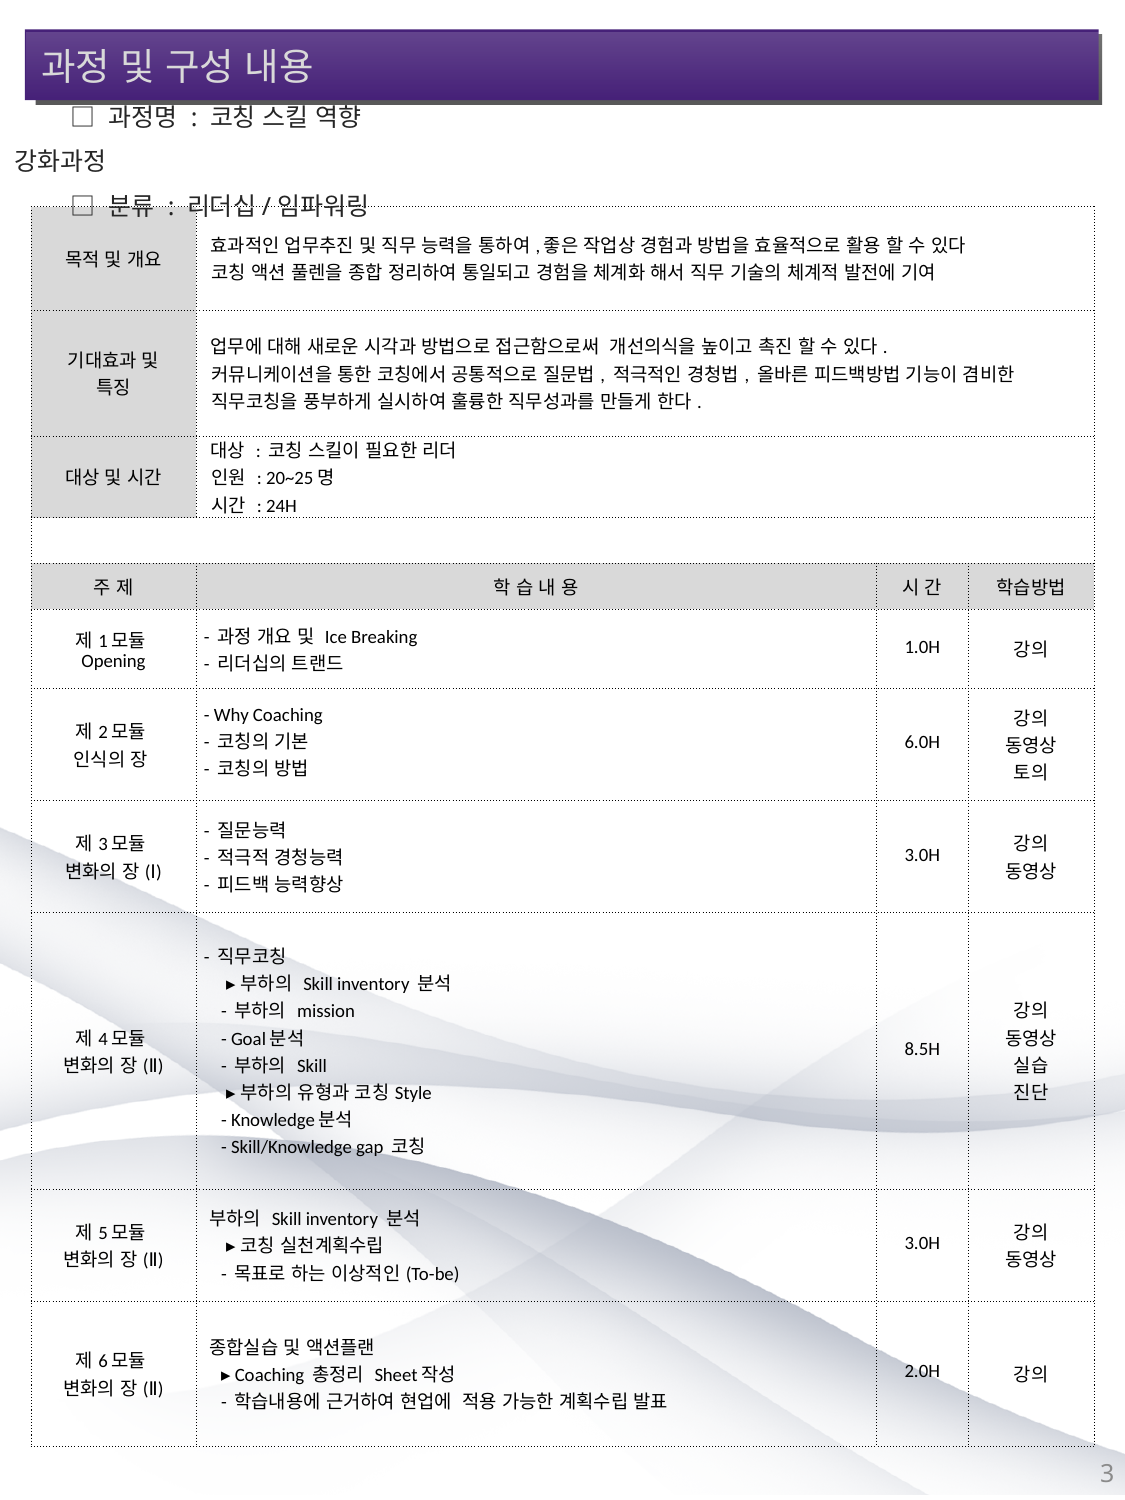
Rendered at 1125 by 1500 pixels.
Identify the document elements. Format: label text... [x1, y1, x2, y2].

table_header 목적 및 개요 [31, 207, 196, 310]
table_cell 강의 동영상 실습 진단 [968, 912, 1094, 1189]
table_cell - 질문능력 - 적극적 경청능력 - 피드백 능력향상 [196, 800, 876, 912]
table_cell 업무에 대해 새로운 시각과 방법으로 접근함으로써 개선의식을 높이고 촉진 할 수 있다. 커뮤니케이션을 통한 코칭에서 공통적으로 질문법, 적극적인 경청법, 올바른 피드백방법 기능이 겸비한 직무코칭을 풍부하게 실시하여 훌륭한 직무성과를 만들게 한다. [196, 310, 1094, 436]
table_cell 1.0H [876, 609, 968, 688]
table_cell 학습방법 [968, 563, 1094, 609]
table_cell 강의 동영상 [968, 800, 1094, 912]
table_cell 종합실습 및 액션플랜 ▸ Coaching 총정리 Sheet작성 - 학습내용에 근거하여 현업에 적용 가능한 계획수립 발표 [196, 1301, 876, 1446]
table_cell - 과정 개요 및 Ice Breaking - 리더십의 트랜드 [196, 609, 876, 688]
table_cell 강의 [968, 609, 1094, 688]
table_cell 6.0H [876, 688, 968, 800]
table_cell 기대효과 및 특징 [31, 310, 196, 436]
table_cell 학 습 내 용 [196, 563, 876, 609]
table_cell 강의 [968, 1301, 1094, 1435]
table_cell - Why Coaching - 코칭의 기본 - 코칭의 방법 [196, 688, 876, 800]
table_cell 강의 동영상 토의 [968, 688, 1094, 800]
table_header 효과적인 업무추진 및 직무 능력을 통하여,좋은 작업상 경험과 방법을 효율적으로 활용 할 수 있다 코칭 액션 풀렌을 종합 정리하여 통일되고 경험을 체계화 해서 직무 기술의 체계적 발전에 기여 [196, 207, 1094, 310]
table_cell 제2모듈 인식의 장 [31, 688, 196, 800]
table_cell 제5모듈 변화의 장(Ⅱ) [31, 1189, 196, 1301]
table_cell 제6모듈 변화의 장(Ⅱ) [31, 1301, 196, 1446]
table_cell 제3모듈 변화의 장(Ⅰ) [31, 800, 196, 912]
table_cell [31, 518, 1094, 563]
table_cell 2.0H [876, 1301, 968, 1435]
table_cell 대상 및 시간 [31, 436, 196, 518]
table_cell 제1모듈 Opening [31, 609, 196, 688]
table_cell 주 제 [31, 563, 196, 609]
text_box □ 과정명 : 코칭 스킬 역향 강화과정 □ 분류 : 리더십/임파워링 [0, 100, 420, 206]
slide_number 3 [866, 1435, 1125, 1500]
table_cell 3.0H [876, 1189, 968, 1301]
table_cell 제4모듈 변화의 장(Ⅱ) [31, 912, 196, 1189]
table_cell 대상 : 코칭 스킬이 필요한 리더 인원 : 20~25명 시간 : 24H [196, 436, 1094, 518]
table_cell 시 간 [876, 563, 968, 609]
text_box 과정 및 구성 내용 [26, 35, 1094, 95]
table_cell - 직무코칭 ▸부하의 Skill inventory 분석 - 부하의 mission - Goal분석 - 부하의 Skill ▸부하의 유형과 코칭Style - Knowledge분석 - Skill/Knowledge gap 코칭 [196, 912, 876, 1189]
table_cell 부하의 Skill inventory 분석 ▸코칭 실천계획수립 - 목표로 하는 이상적인(To-be) [196, 1189, 876, 1301]
table_cell 3.0H [876, 800, 968, 912]
table_cell 강의 동영상 [968, 1189, 1094, 1301]
table_cell 8.5H [876, 912, 968, 1189]
